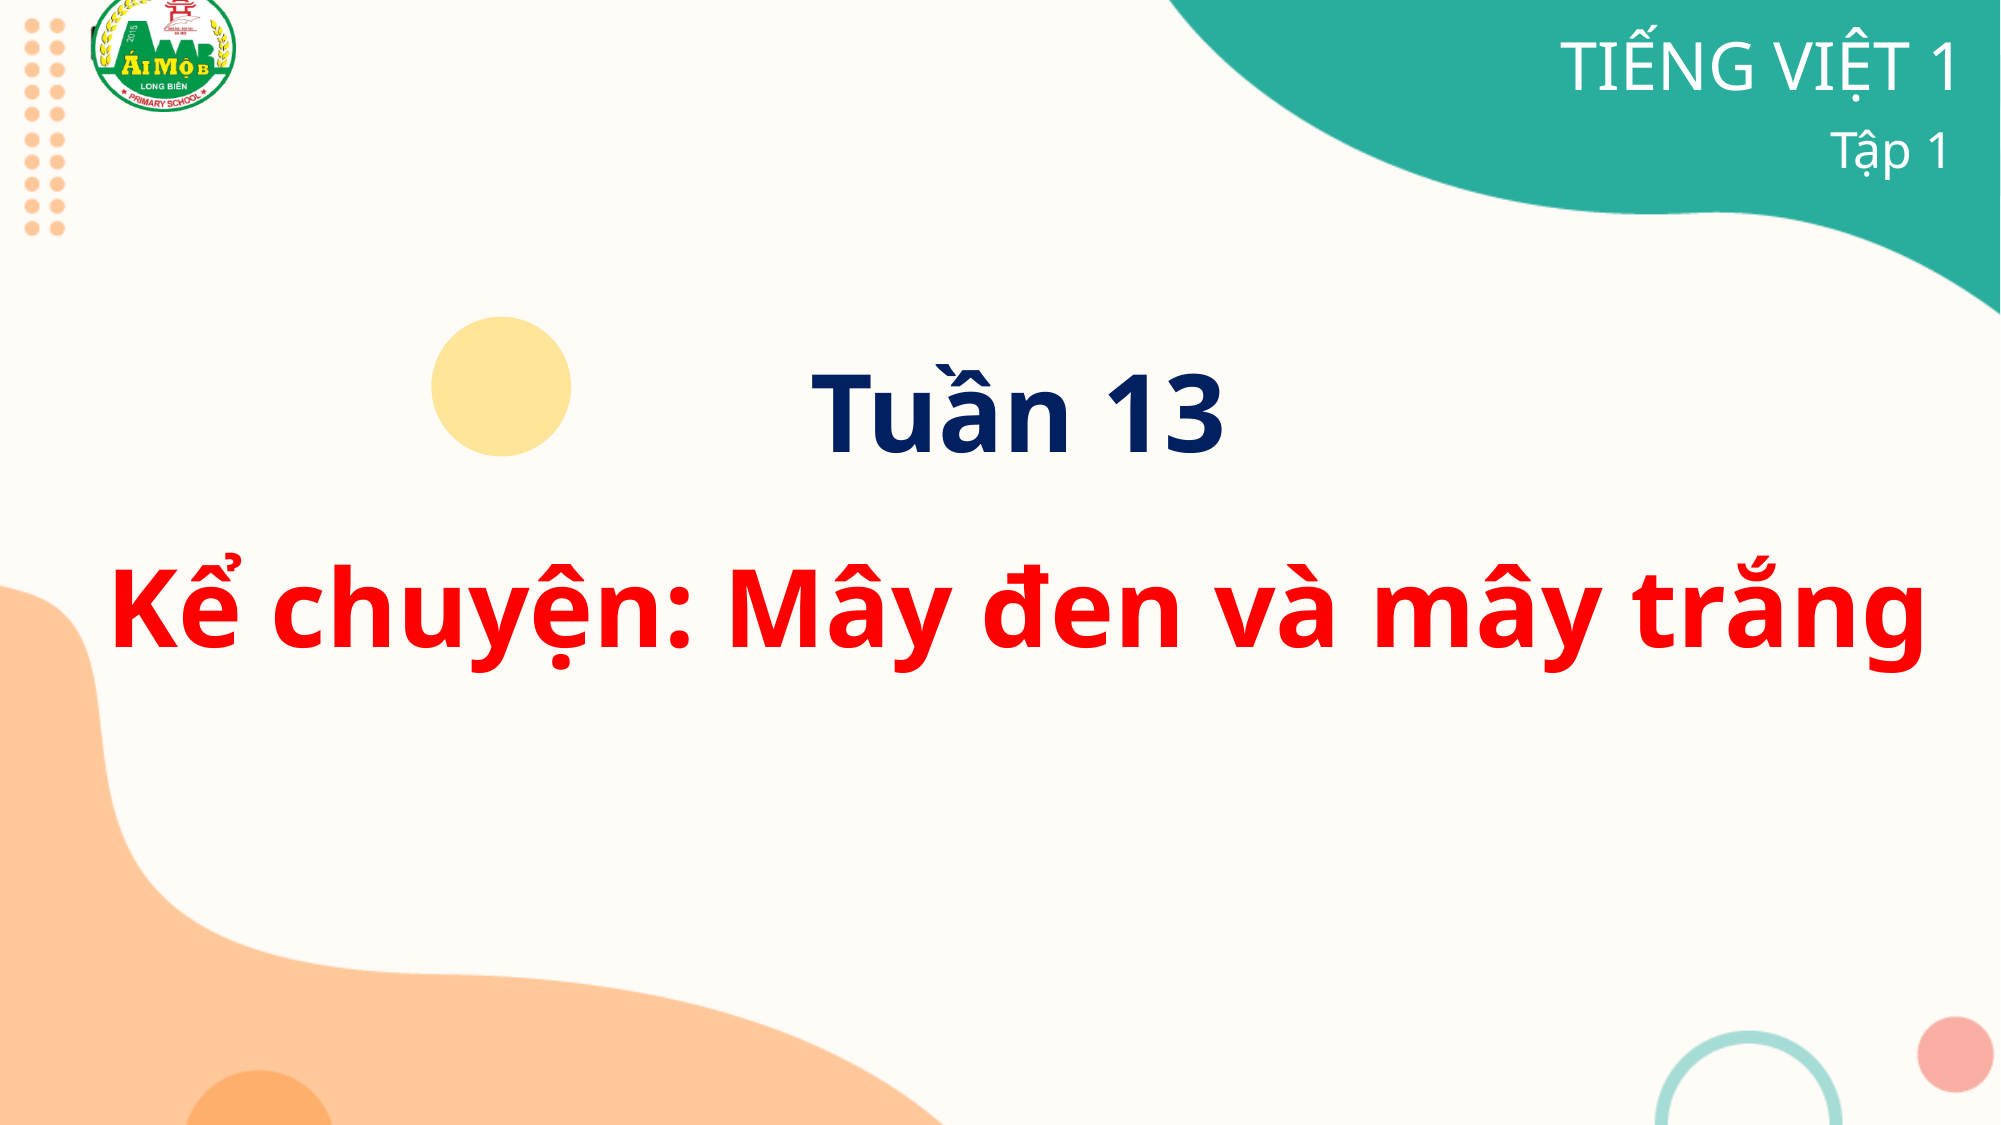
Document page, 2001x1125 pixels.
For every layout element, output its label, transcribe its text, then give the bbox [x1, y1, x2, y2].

picture [0, 0, 2001, 1125]
text_box TIẾNG VIỆT 1 [1545, 16, 1981, 112]
text_box Tập 1 [1815, 111, 1970, 187]
text_box Tuần 13 Kể chuyện: Mây đen và mây trắng [91, 271, 1946, 677]
